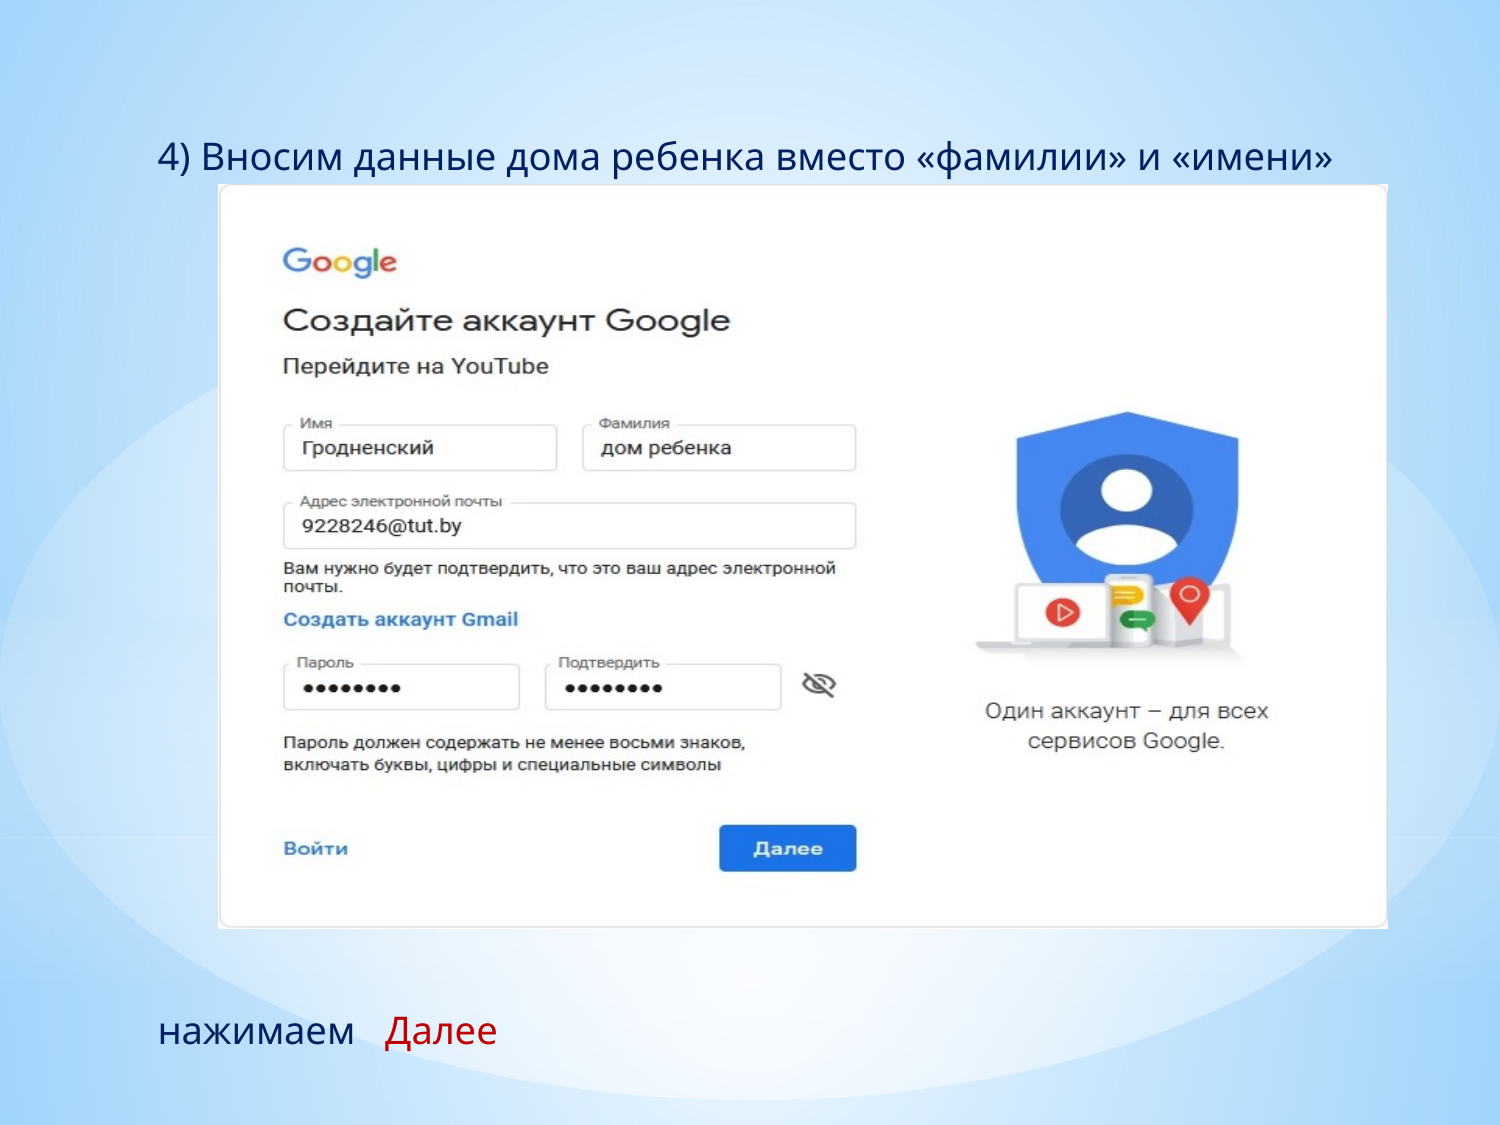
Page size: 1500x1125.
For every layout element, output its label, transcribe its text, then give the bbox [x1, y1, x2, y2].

list 4) Вносим данные дома ребенка вместо «фамилии» и «имени» нажимаем Далее [135, 125, 1447, 1071]
picture [218, 184, 1389, 929]
